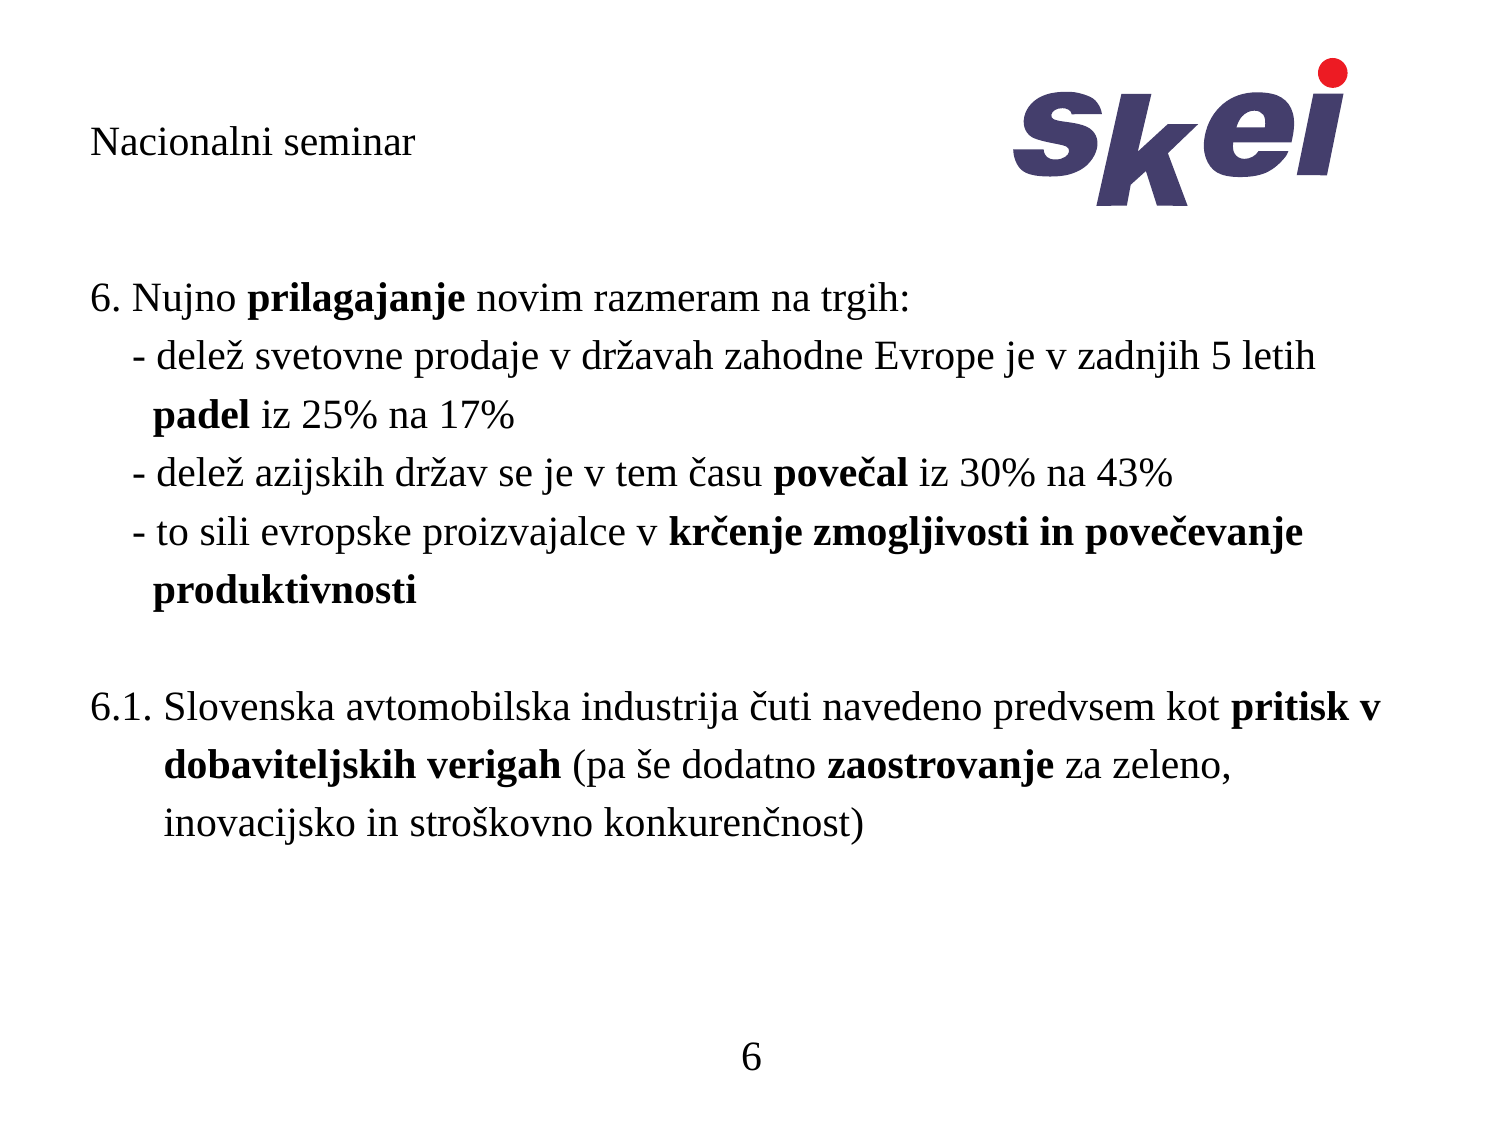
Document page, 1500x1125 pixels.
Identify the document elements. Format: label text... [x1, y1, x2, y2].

picture [1009, 54, 1349, 209]
title Nacionalni seminar [75, 45, 1425, 233]
list 6. Nujno prilagajanje novim razmeram na trgih: - delež svetovne prodaje v državah zahodne Evrope je v zadnjih 5 letih padel iz 25% na 17% - delež azijskih držav se je v tem času povečal iz 30% na 43% - to sili evropske proizvajalce v krčenje zmogljivosti in povečevanje produktivnosti 6.1. Slovenska avtomobilska industrija čuti navedeno predvsem kot pritisk v dobaviteljskih verigah (pa še dodatno zaostrovanje za zeleno, inovacijsko in stroškovno konkurenčnost) 6 [75, 262, 1425, 1005]
